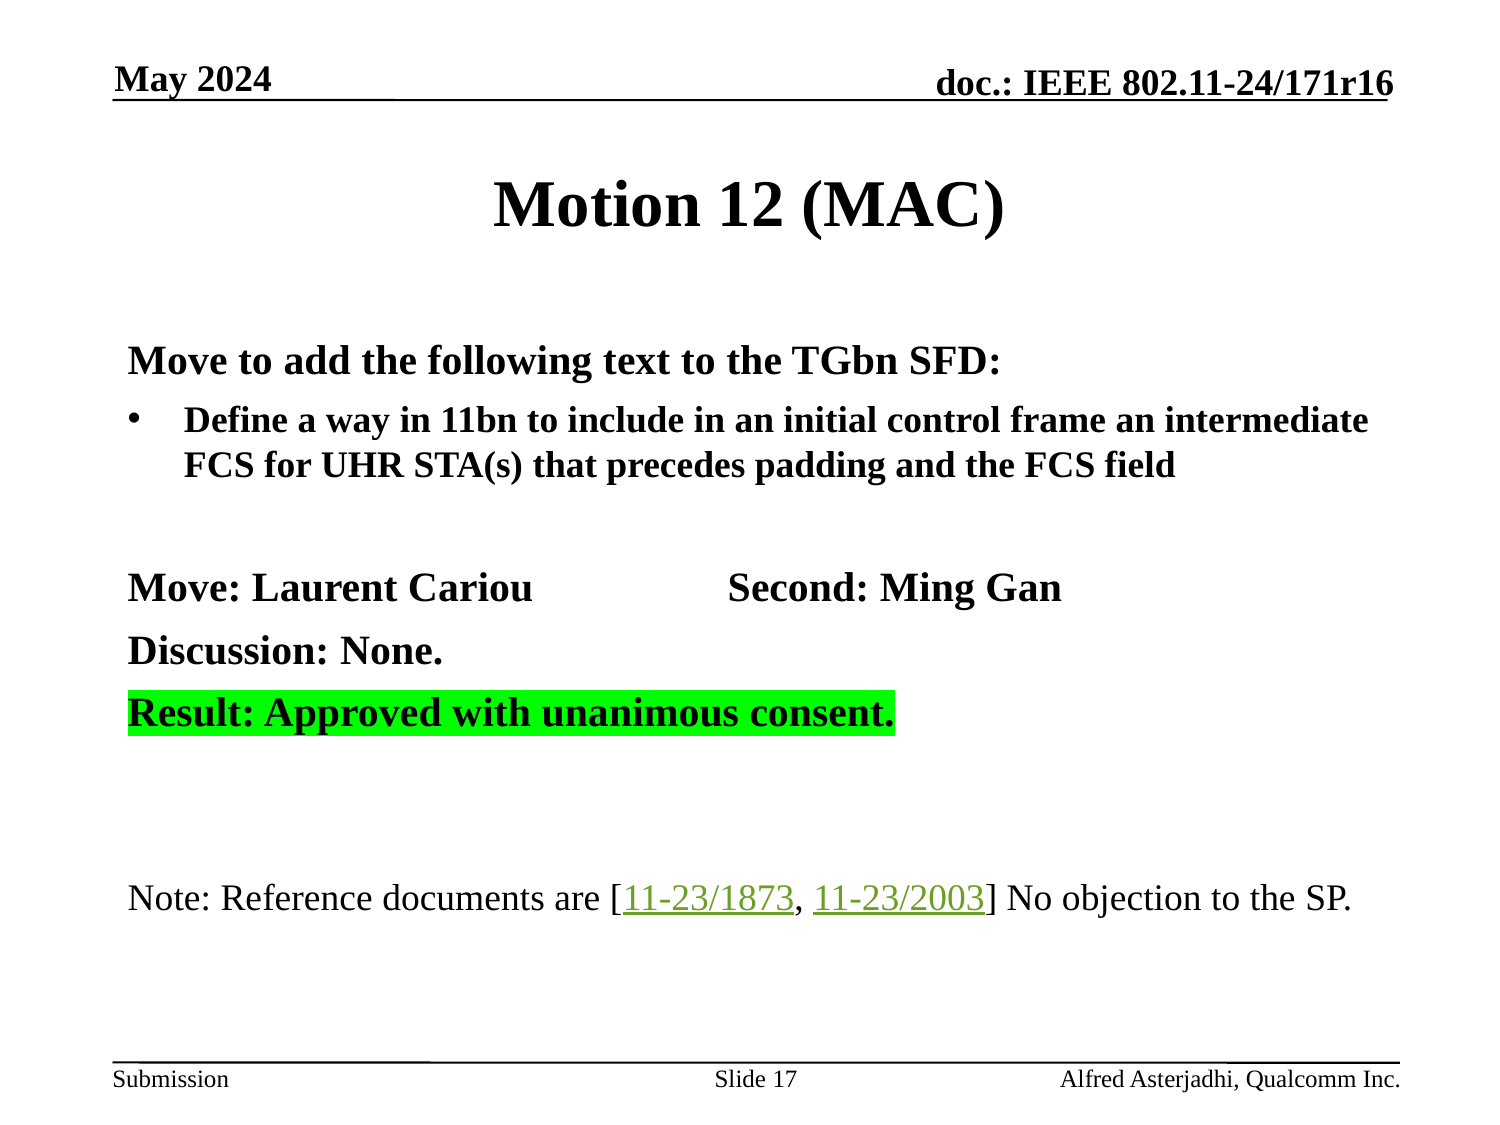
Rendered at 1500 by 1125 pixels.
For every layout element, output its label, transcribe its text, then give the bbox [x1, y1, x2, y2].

list Move to add the following text to the TGbn SFD: Define a way in 11bn to include in an initial control frame an intermediate FCS for UHR STA(s) that precedes padding and the FCS field Move: Laurent Cariou Second: Ming Gan Discussion: None. Result: Approved with unanimous consent. Note: Reference documents are [11-23/1873, 11-23/2003] No objection to the SP. [112, 324, 1388, 1051]
slide_number Slide 17 [712, 1061, 800, 1123]
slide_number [114, 54, 423, 100]
footer Alfred Asterjadhi, Qualcomm Inc. [878, 1061, 1402, 1093]
title Motion 12 (MAC) [112, 112, 1388, 288]
